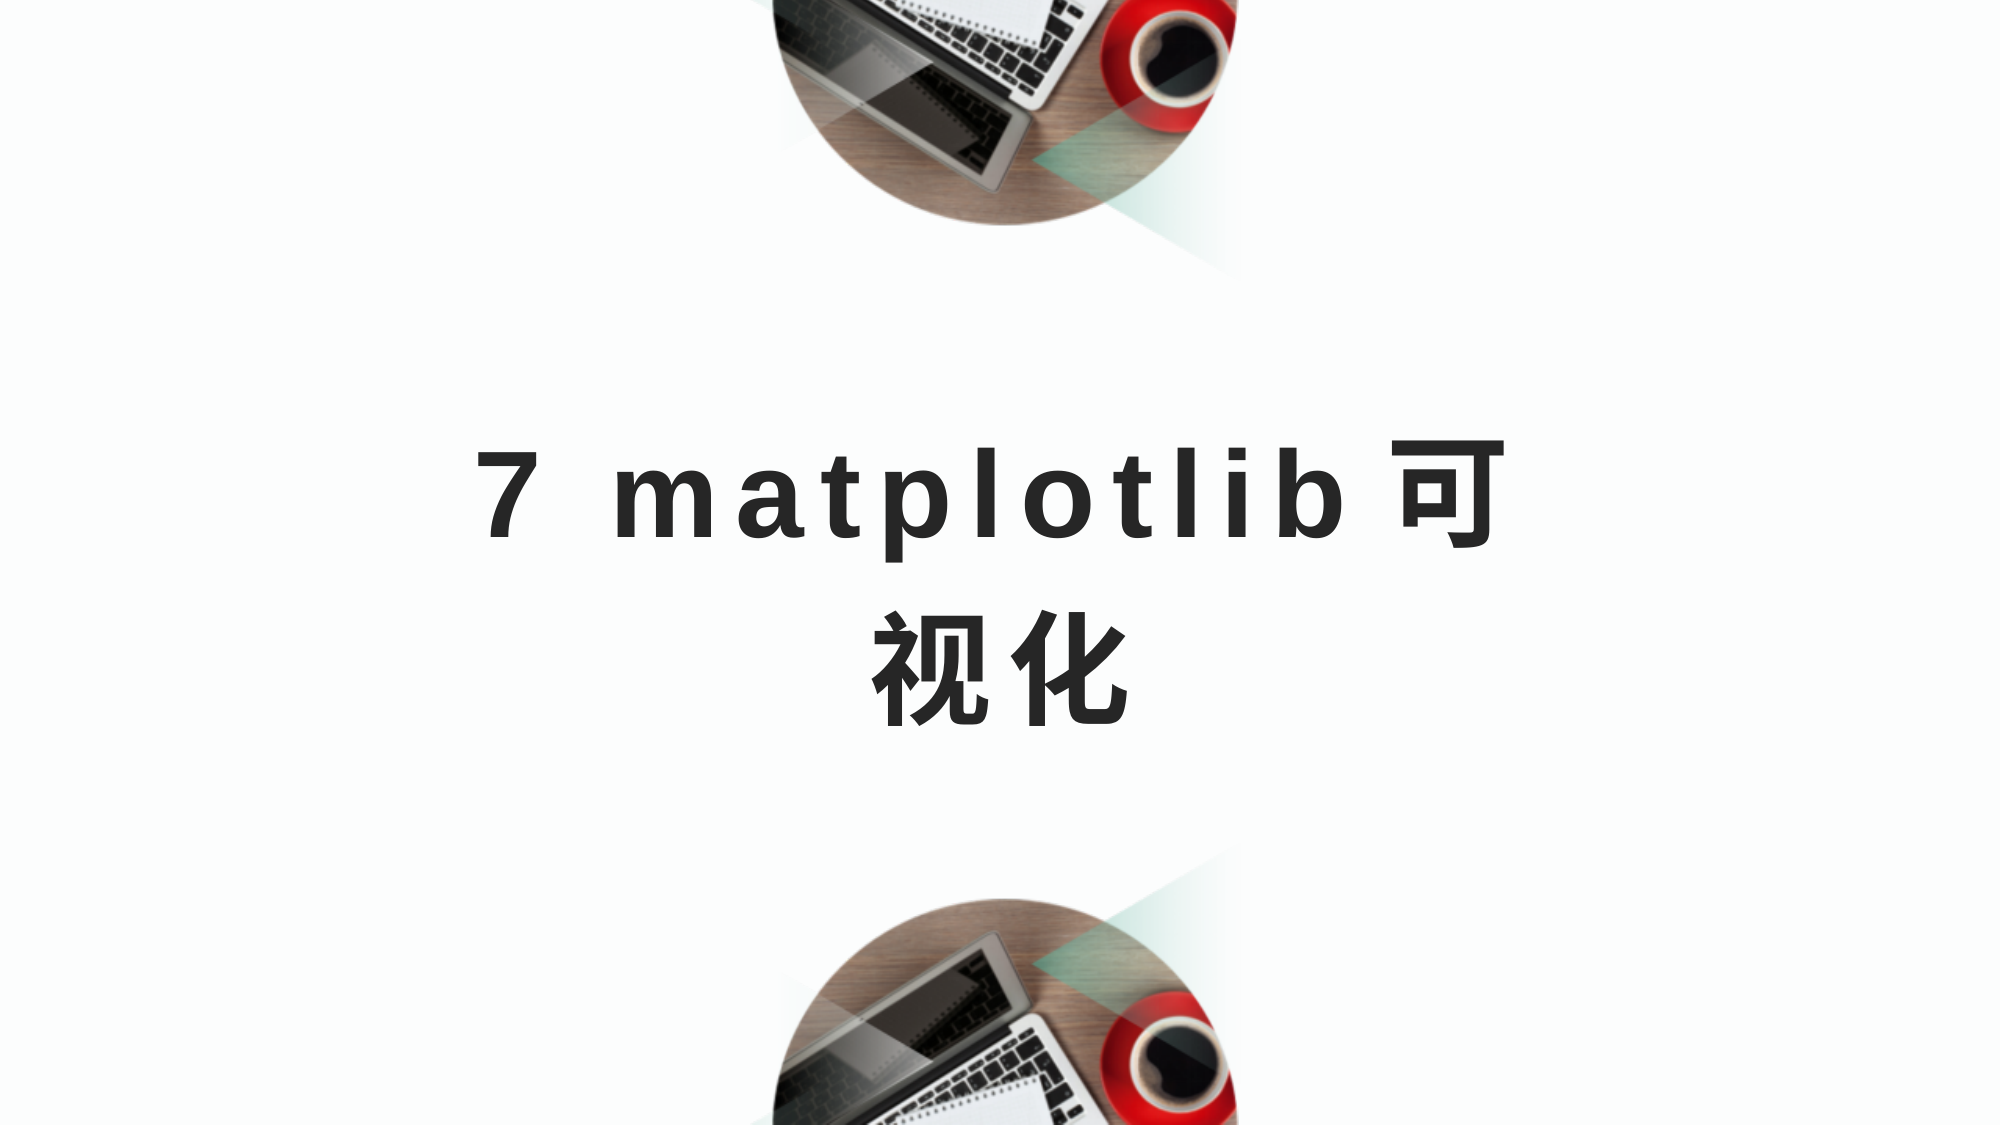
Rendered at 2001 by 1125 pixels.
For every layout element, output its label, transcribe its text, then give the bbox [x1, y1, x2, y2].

title 7 matplotlib可视化 [423, 375, 1577, 750]
picture [666, 0, 1334, 337]
picture [666, 788, 1334, 1125]
